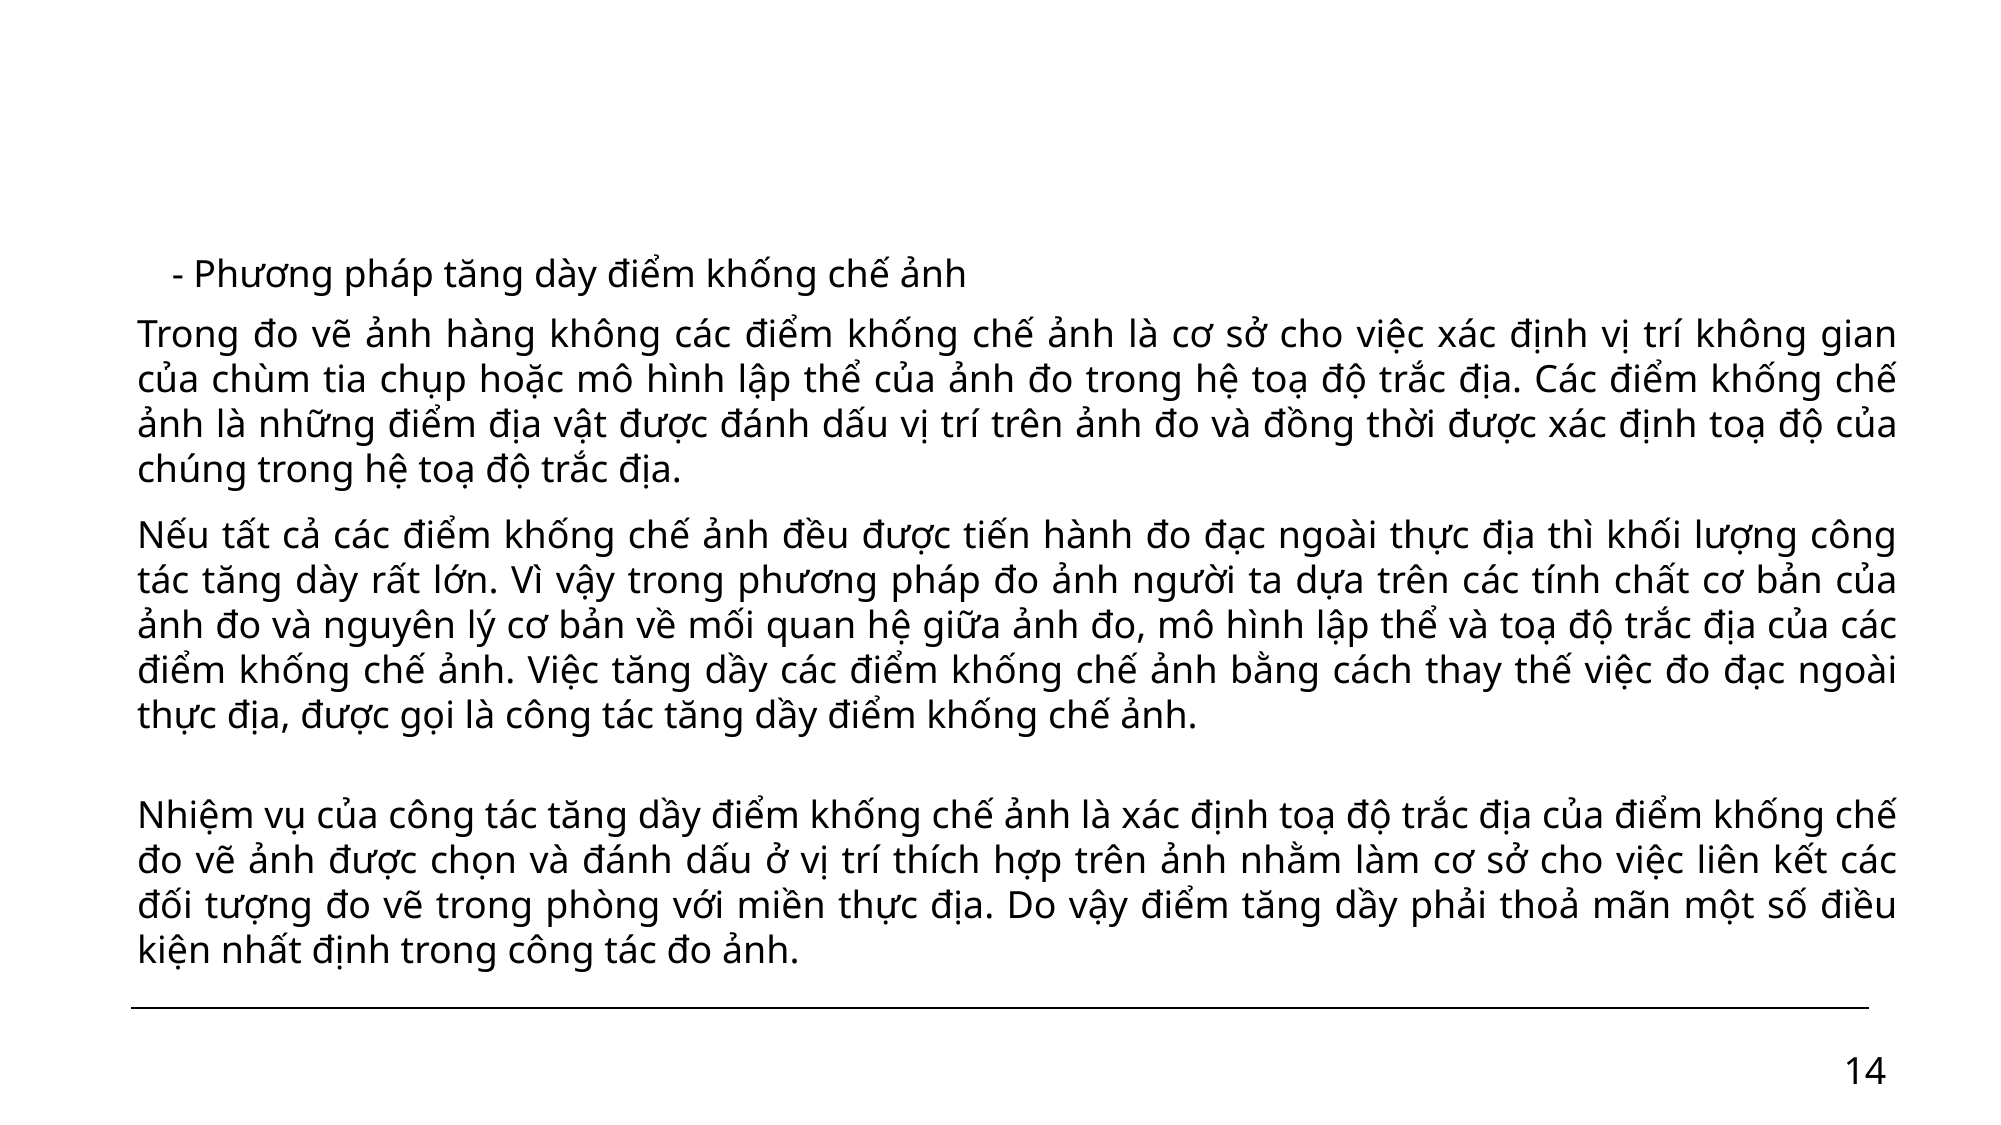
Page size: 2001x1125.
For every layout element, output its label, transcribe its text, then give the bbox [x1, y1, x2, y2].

slide_number 14 [1791, 1042, 1902, 1103]
text_box Nhiệm vụ của công tác tăng dầy điểm khống chế ảnh là xác định toạ độ trắc địa của điểm khống chế đo vẽ ảnh được chọn và đánh dấu ở vị trí thích hợp trên ảnh nhằm làm cơ sở cho việc liên kết các đối tượng đo vẽ trong phòng với miền thực địa. Do vậy điểm tăng dầy phải thoả mãn một số điều kiện nhất định trong công tác đo ảnh. [122, 783, 1915, 979]
text_box - Phương pháp tăng dày điểm khống chế ảnh [157, 242, 1157, 302]
text_box Trong đo vẽ ảnh hàng không các điểm khống chế ảnh là cơ sở cho việc xác định vị trí không gian của chùm tia chụp hoặc mô hình lập thể của ảnh đo trong hệ toạ độ trắc địa. Các điểm khống chế ảnh là những điểm địa vật được đánh dấu vị trí trên ảnh đo và đồng thời được xác định toạ độ của chúng trong hệ toạ độ trắc địa. [122, 302, 1915, 498]
text_box Nếu tất cả các điểm khống chế ảnh đều được tiến hành đo đạc ngoài thực địa thì khối lượng công tác tăng dày rất lớn. Vì vậy trong phương pháp đo ảnh người ta dựa trên các tính chất cơ bản của ảnh đo và nguyên lý cơ bản về mối quan hệ giữa ảnh đo, mô hình lập thể và toạ độ trắc địa của các điểm khống chế ảnh. Việc tăng dầy các điểm khống chế ảnh bằng cách thay thế việc đo đạc ngoài thực địa, được gọi là công tác tăng dầy điểm khống chế ảnh. [122, 504, 1915, 744]
